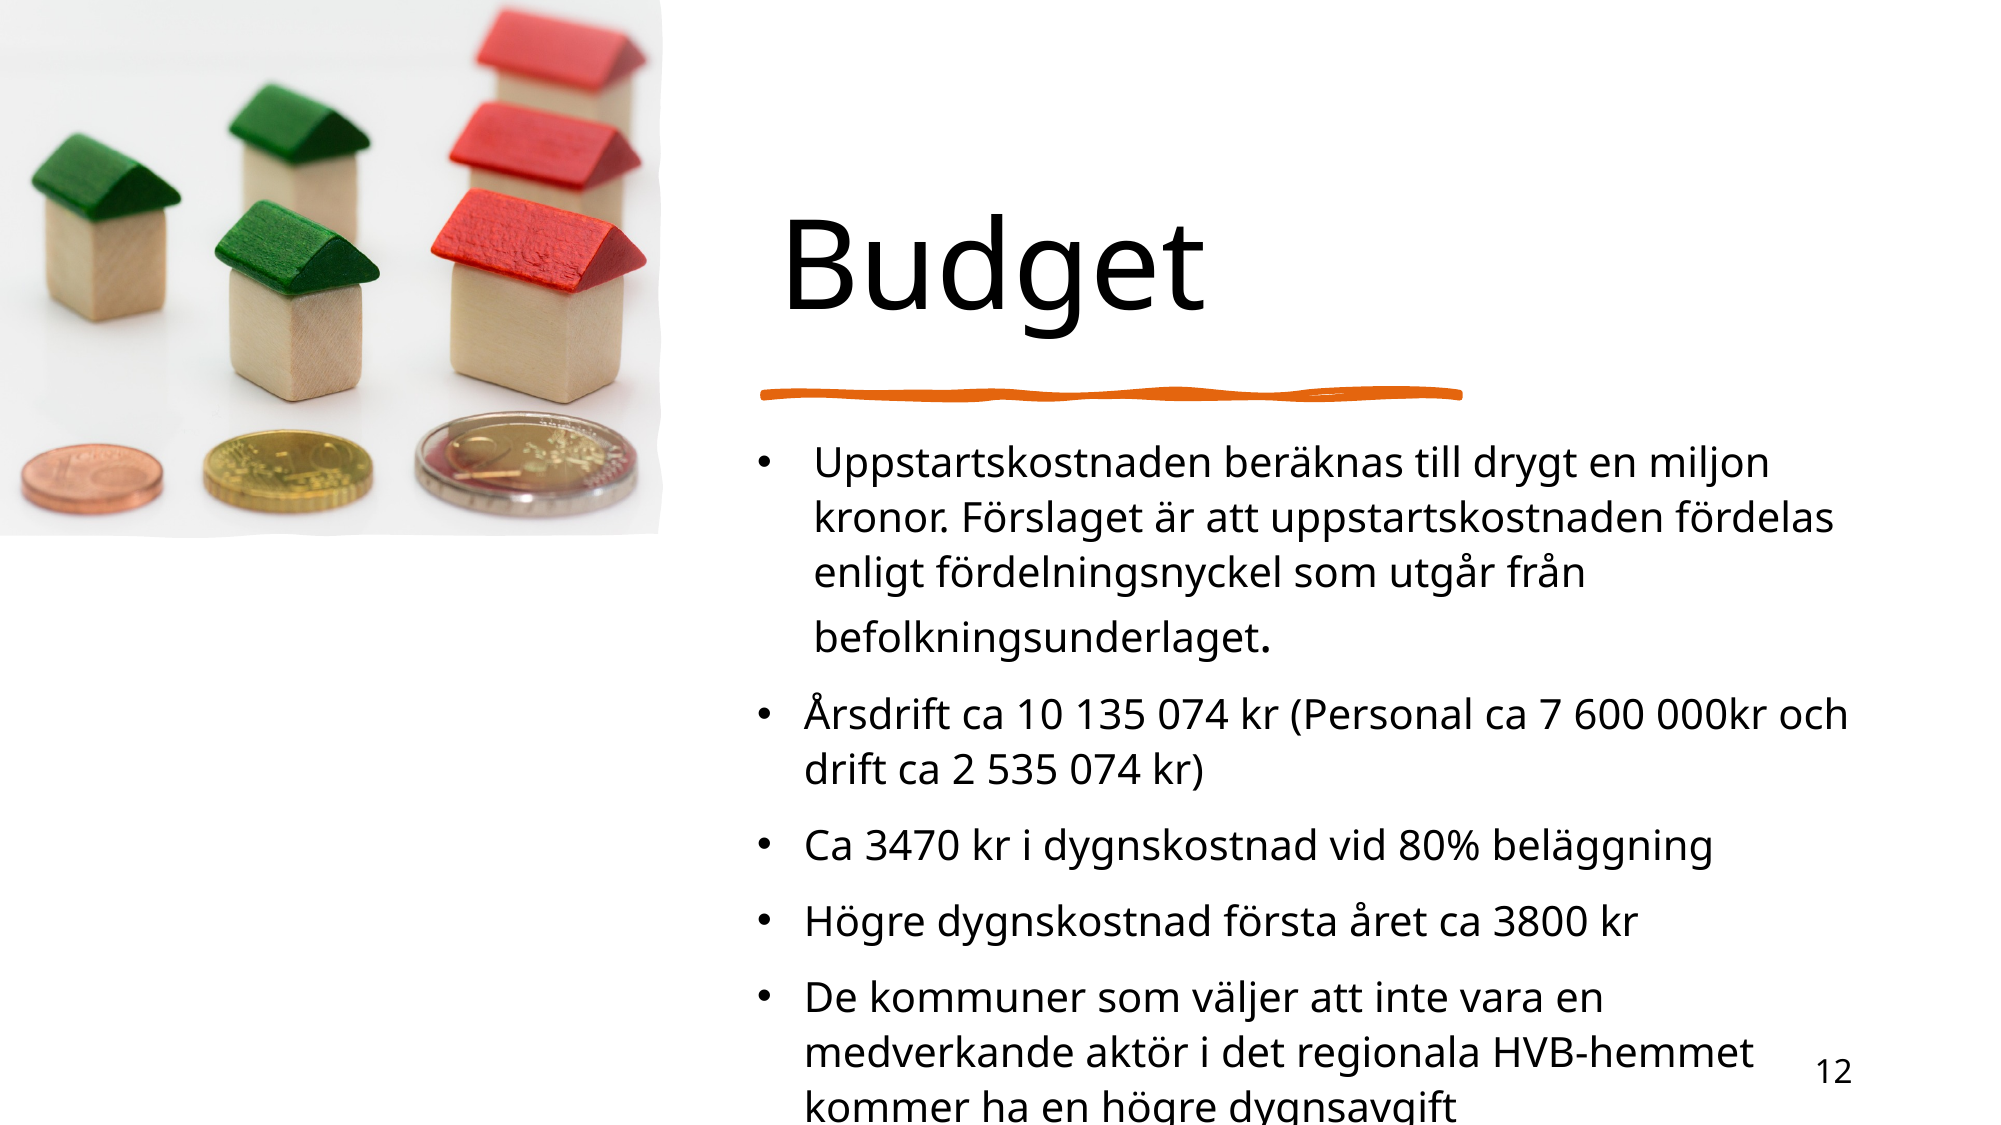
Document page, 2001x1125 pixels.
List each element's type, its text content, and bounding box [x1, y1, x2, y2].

picture [0, 0, 663, 539]
slide_number 12 [1417, 1042, 1868, 1103]
title Budget [763, 53, 1895, 343]
list Uppstartskostnaden beräknas till drygt en miljon kronor. Förslaget är att uppstartskostnaden fördelas enligt fördelningsnyckel som utgår från befolkningsunderlaget. Årsdrift ca 10 135 074 kr (Personal ca 7 600 000kr och drift ca 2 535 074 kr) Ca 3470 kr i dygnskostnad vid 80% beläggning Högre dygnskostnad första året ca 3800 kr De kommuner som väljer att inte vara en medverkande aktör i det regionala HVB-hemmet kommer ha en högre dygnsavgift [742, 423, 1895, 1043]
